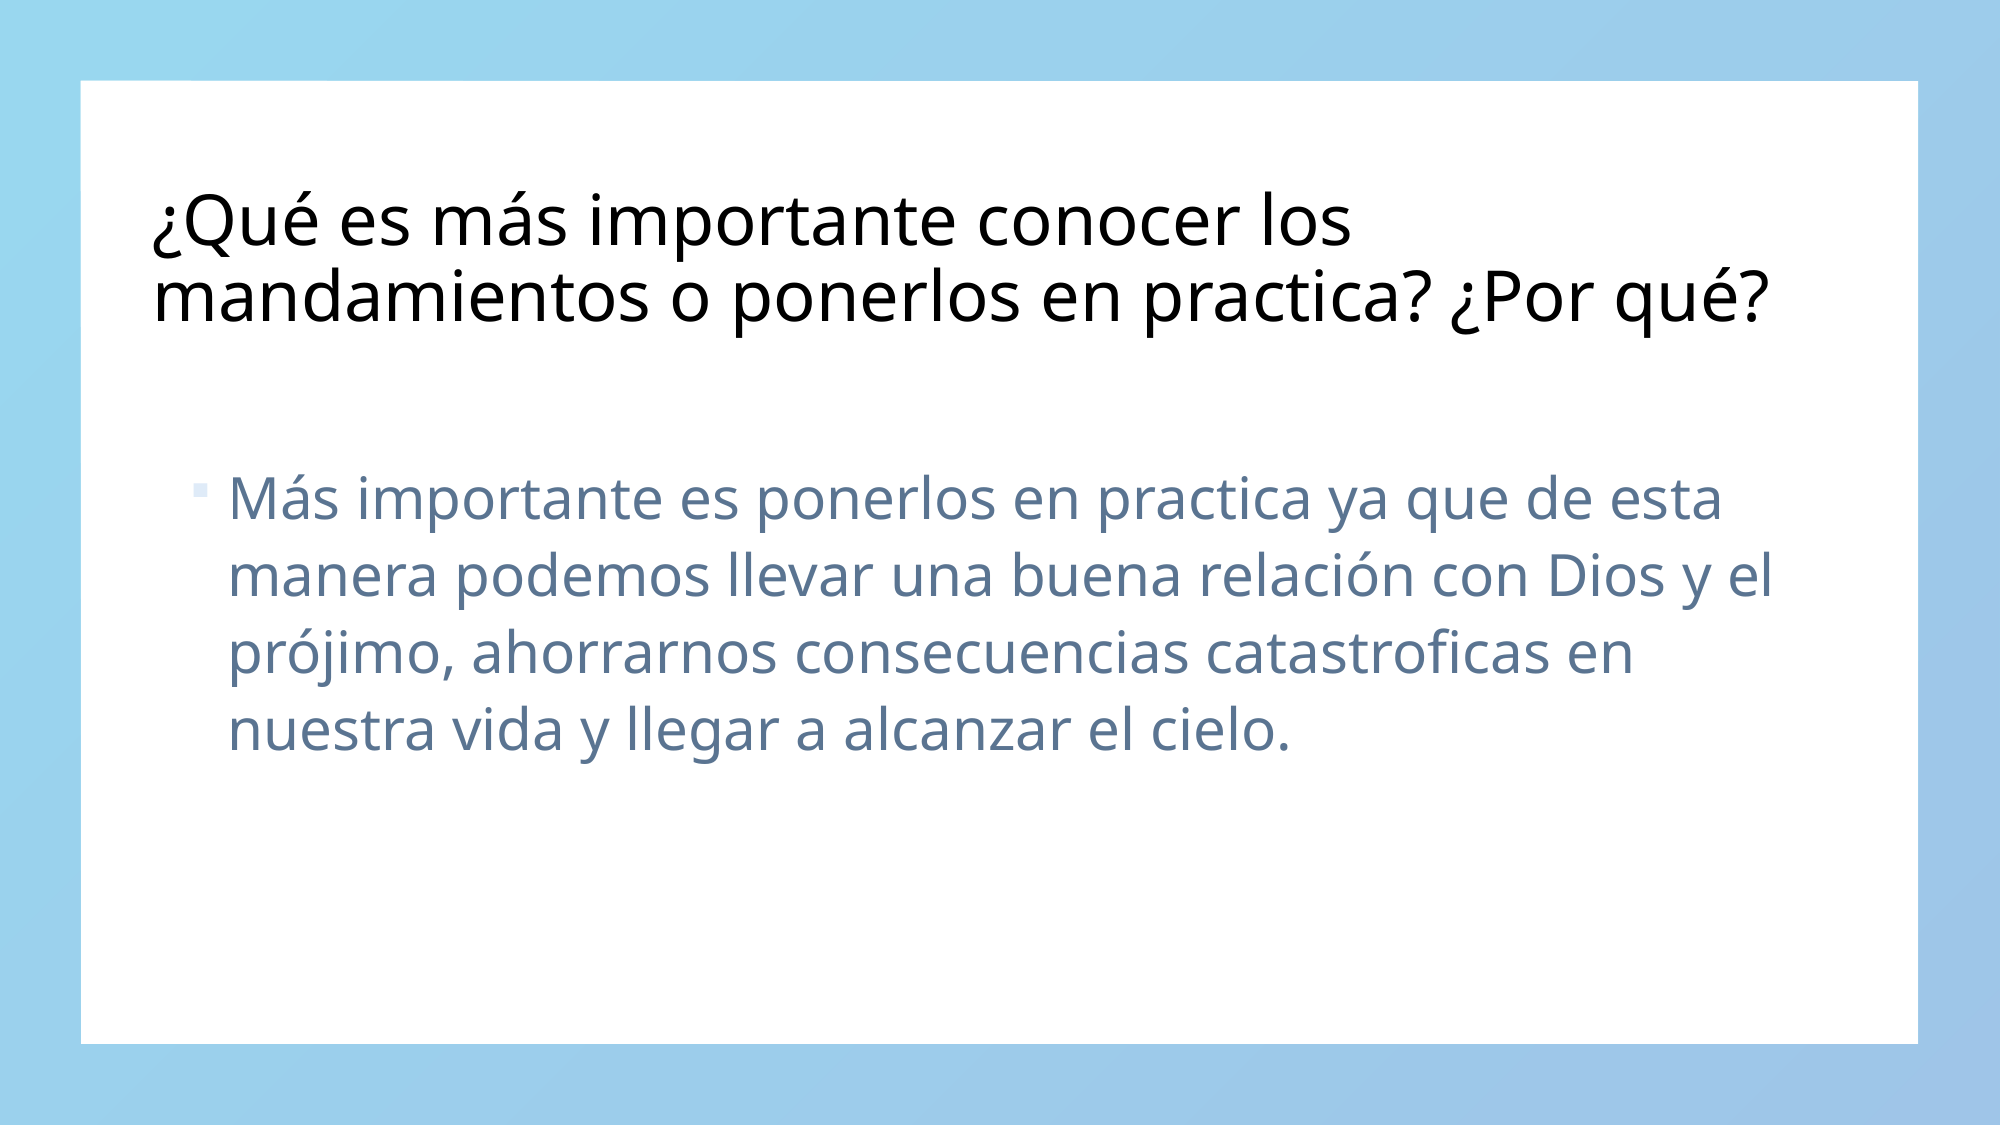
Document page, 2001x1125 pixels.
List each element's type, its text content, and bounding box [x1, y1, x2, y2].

title ¿Qué es más importante conocer los mandamientos o ponerlos en practica? ¿Por qué? [137, 151, 1863, 369]
list Más importante es ponerlos en practica ya que de esta manera podemos llevar una buena relación con Dios y el prójimo, ahorrarnos consecuencias catastroficas en nuestra vida y llegar a alcanzar el cielo. [137, 446, 1863, 1103]
